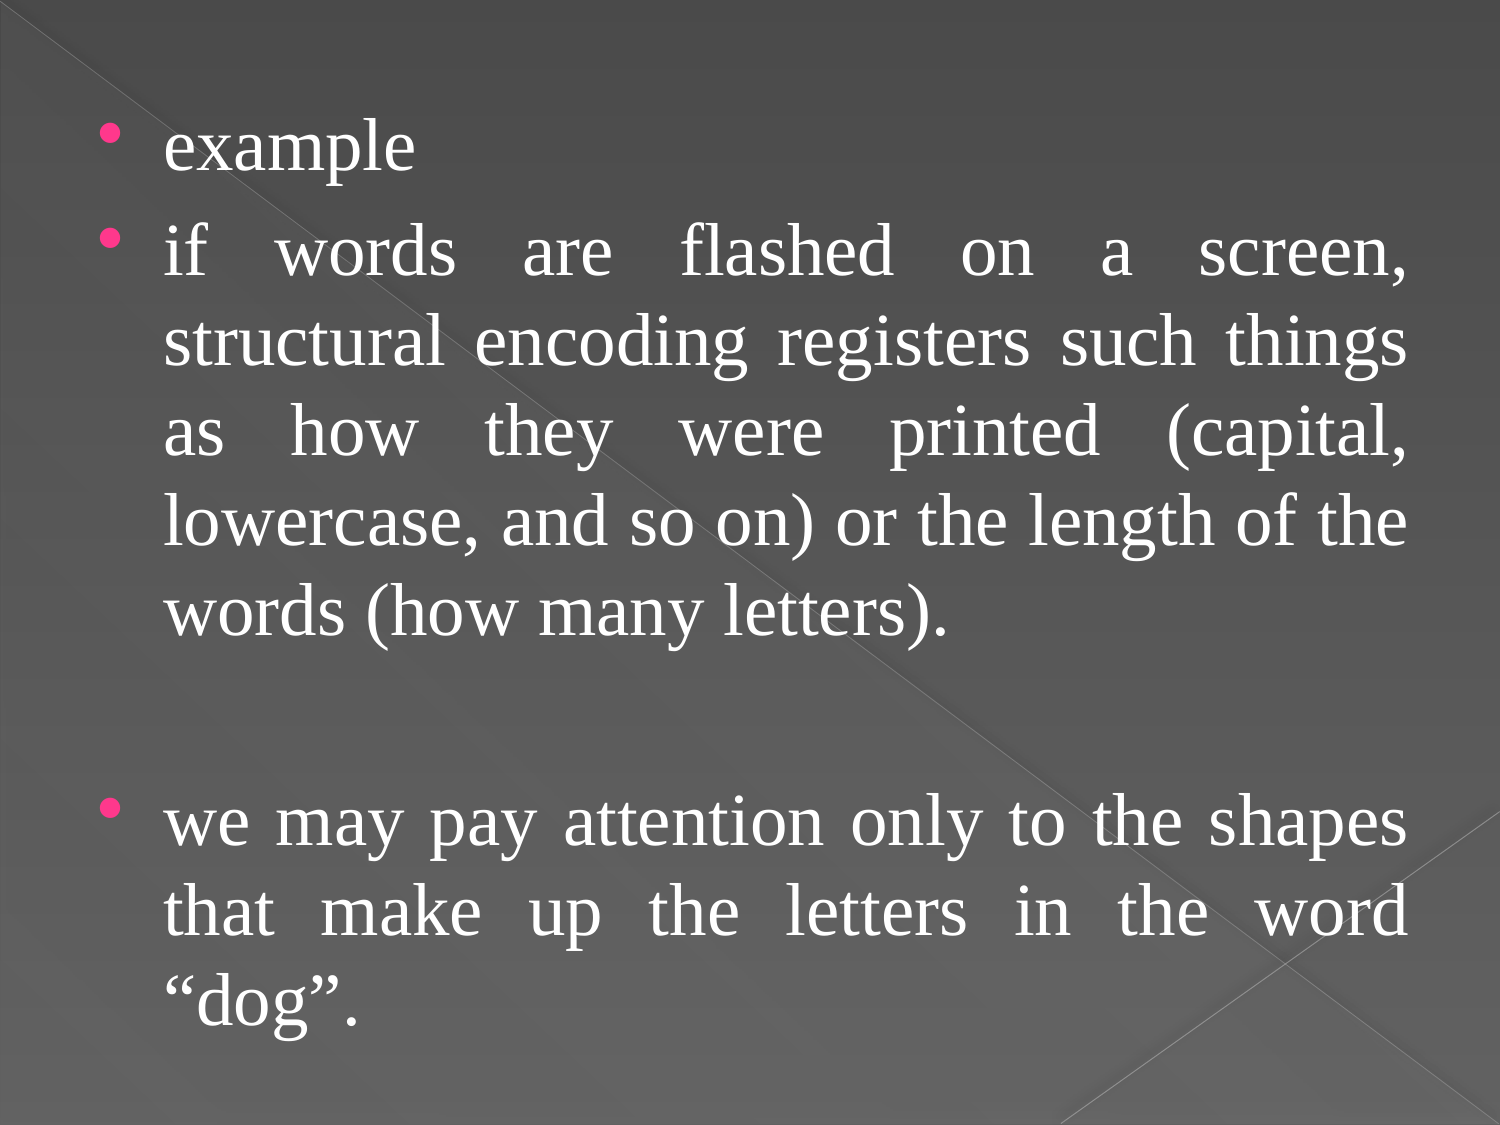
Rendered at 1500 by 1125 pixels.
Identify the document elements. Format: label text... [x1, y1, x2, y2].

list example if words are flashed on a screen, structural encoding registers such things as how they were printed (capital, lowercase, and so on) or the length of the words (how many letters). we may pay attention only to the shapes that make up the letters in the word “dog”. [75, 87, 1425, 1059]
